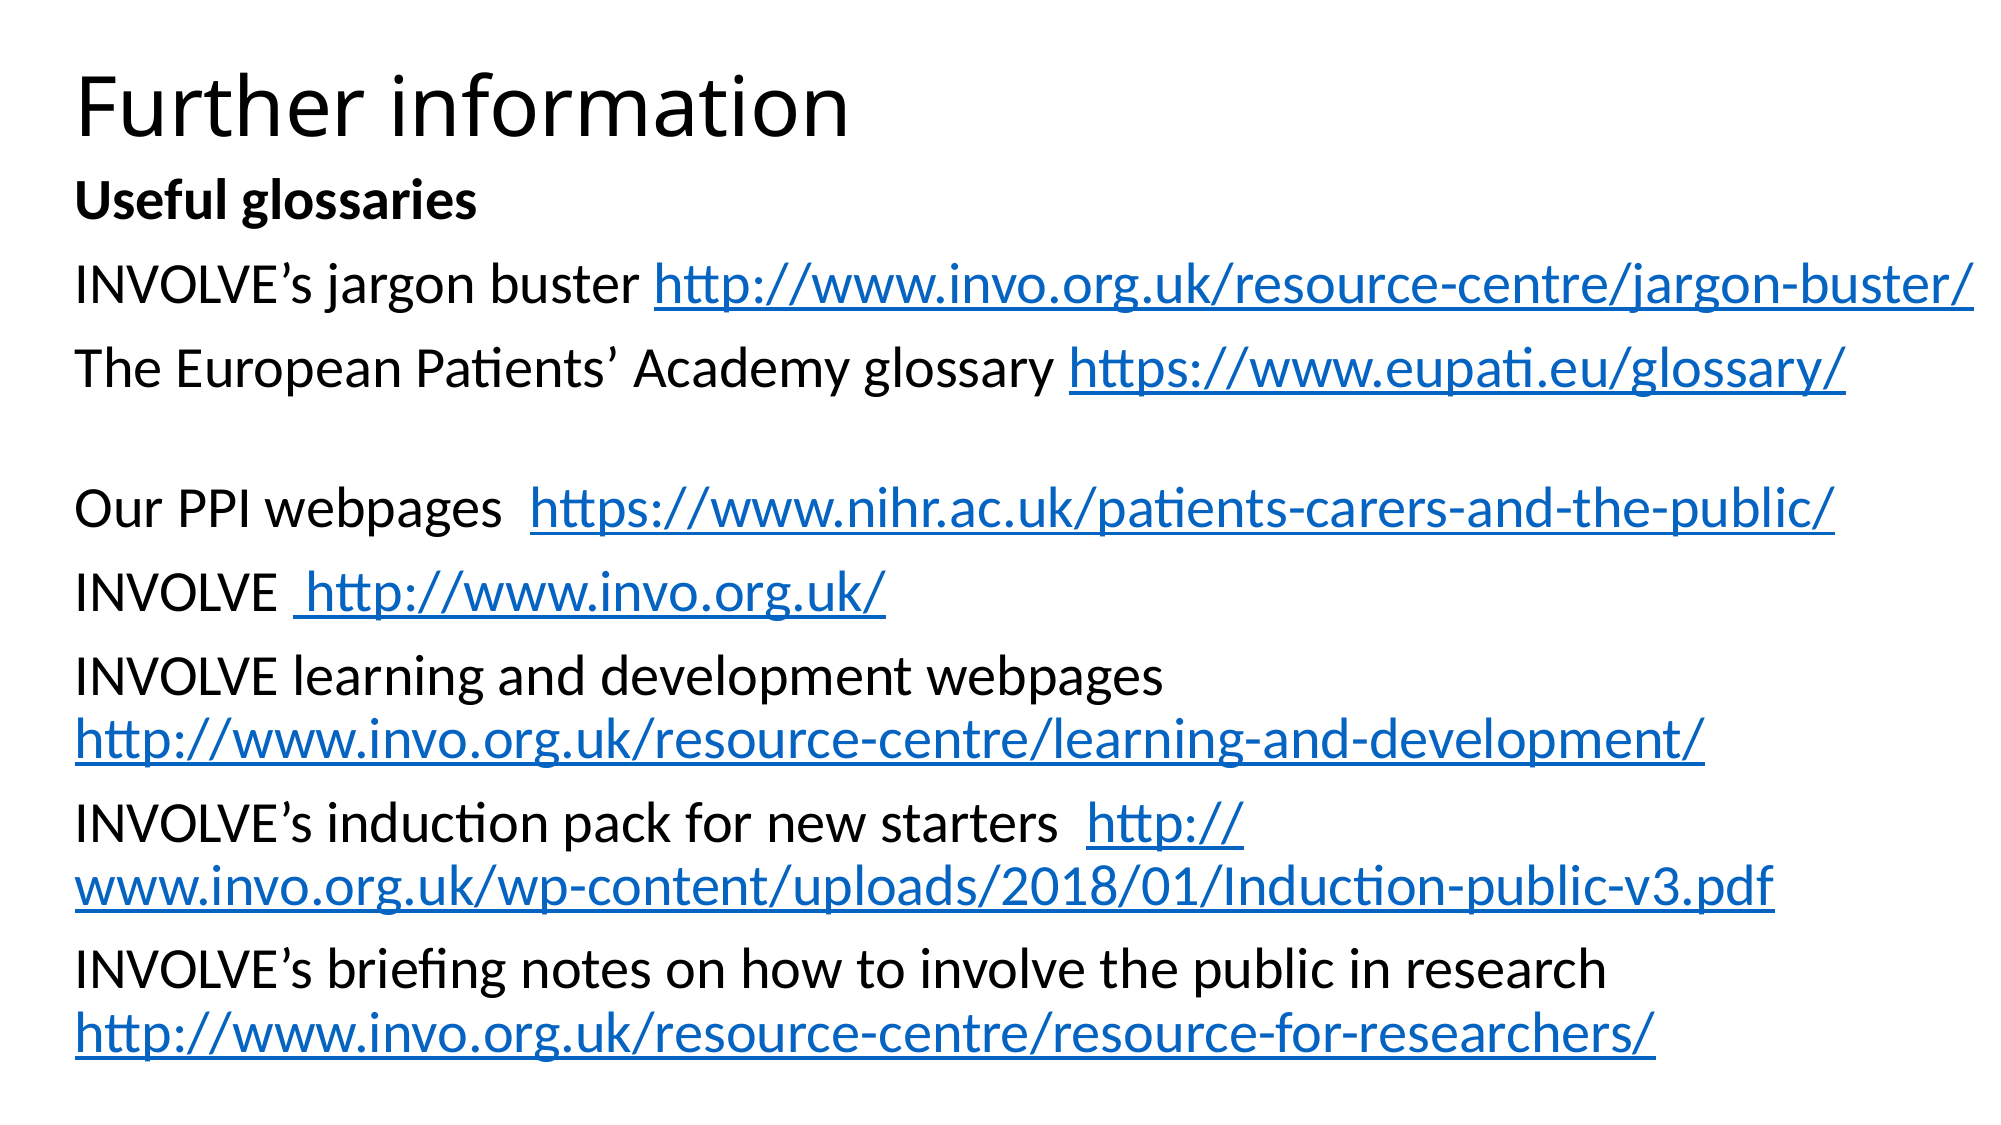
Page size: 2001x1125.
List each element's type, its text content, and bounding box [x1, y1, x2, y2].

title Further information [59, 35, 1785, 183]
list Useful glossaries INVOLVE’s jargon buster http://www.invo.org.uk/resource-centre/jargon-buster/ The European Patients’ Academy glossary https://www.eupati.eu/glossary/ Our PPI webpages https://www.nihr.ac.uk/patients-carers-and-the-public/ INVOLVE http://www.invo.org.uk/ INVOLVE learning and development webpages http://www.invo.org.uk/resource-centre/learning-and-development/ INVOLVE’s induction pack for new starters http://www.invo.org.uk/wp-content/uploads/2018/01/Induction-public-v3.pdf INVOLVE’s briefing notes on how to involve the public in research http://www.invo.org.uk/resource-centre/resource-for-researchers/ [59, 161, 2000, 1000]
